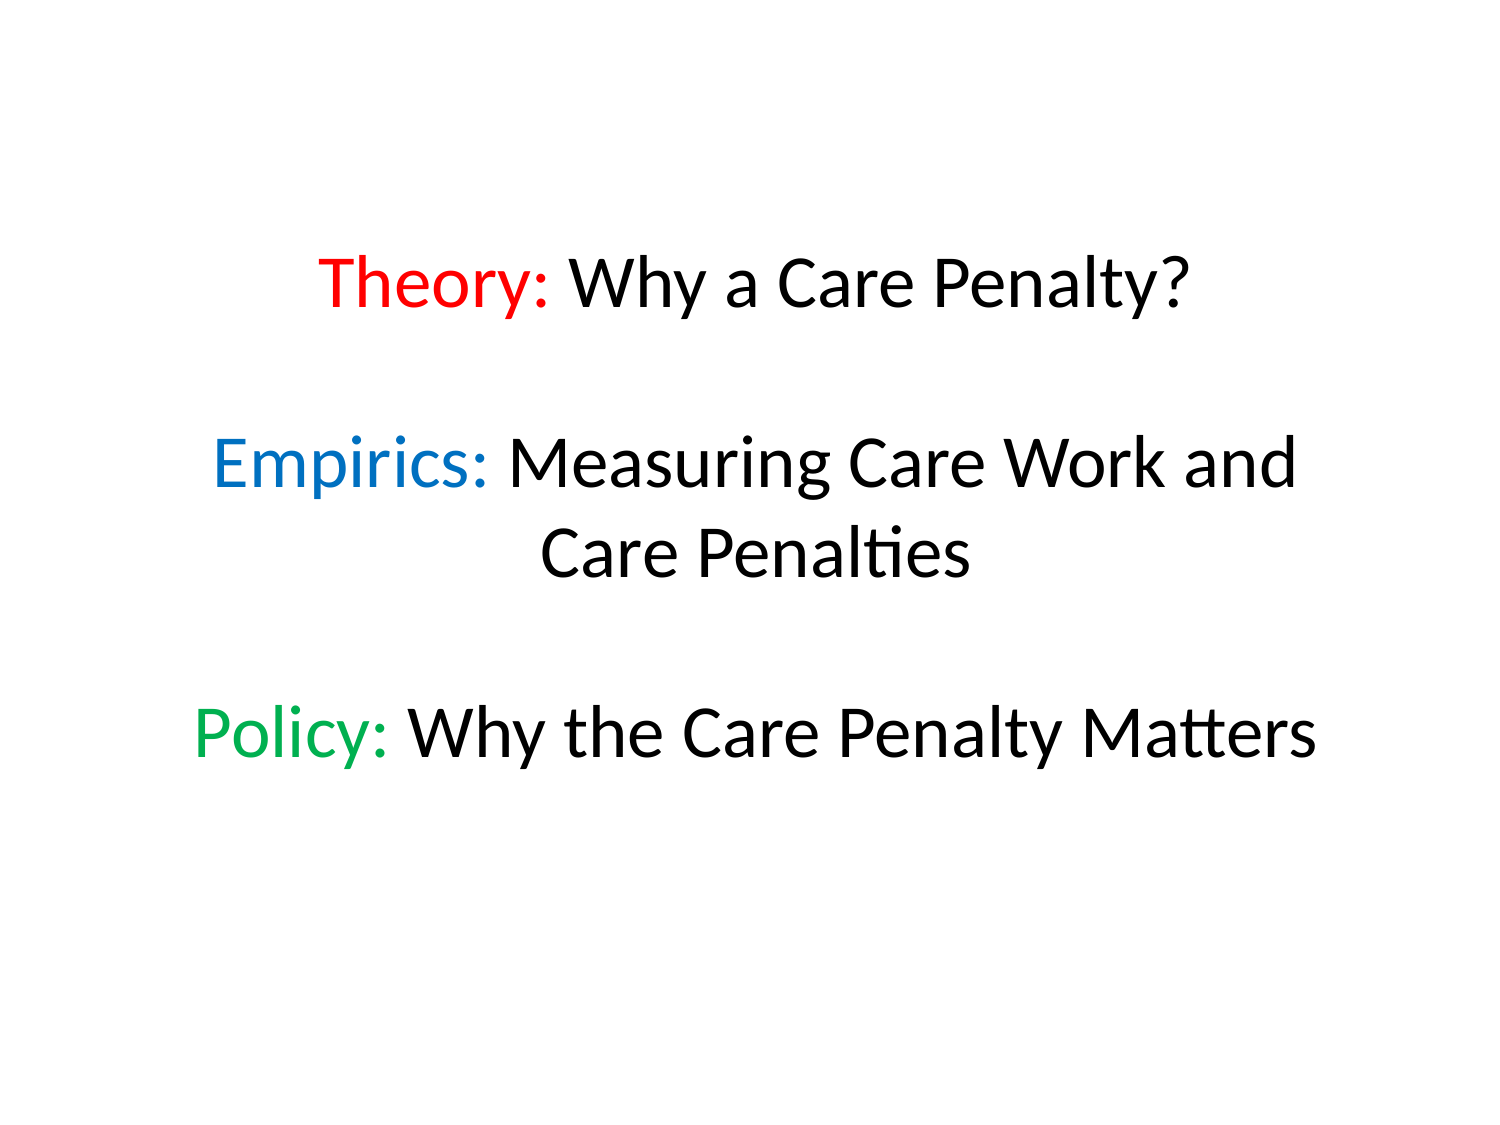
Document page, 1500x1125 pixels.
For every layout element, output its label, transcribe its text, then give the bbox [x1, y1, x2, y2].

text_box Theory: Why a Care Penalty? Empirics: Measuring Care Work and Care Penalties Policy: Why the Care Penalty Matters [137, 224, 1375, 780]
